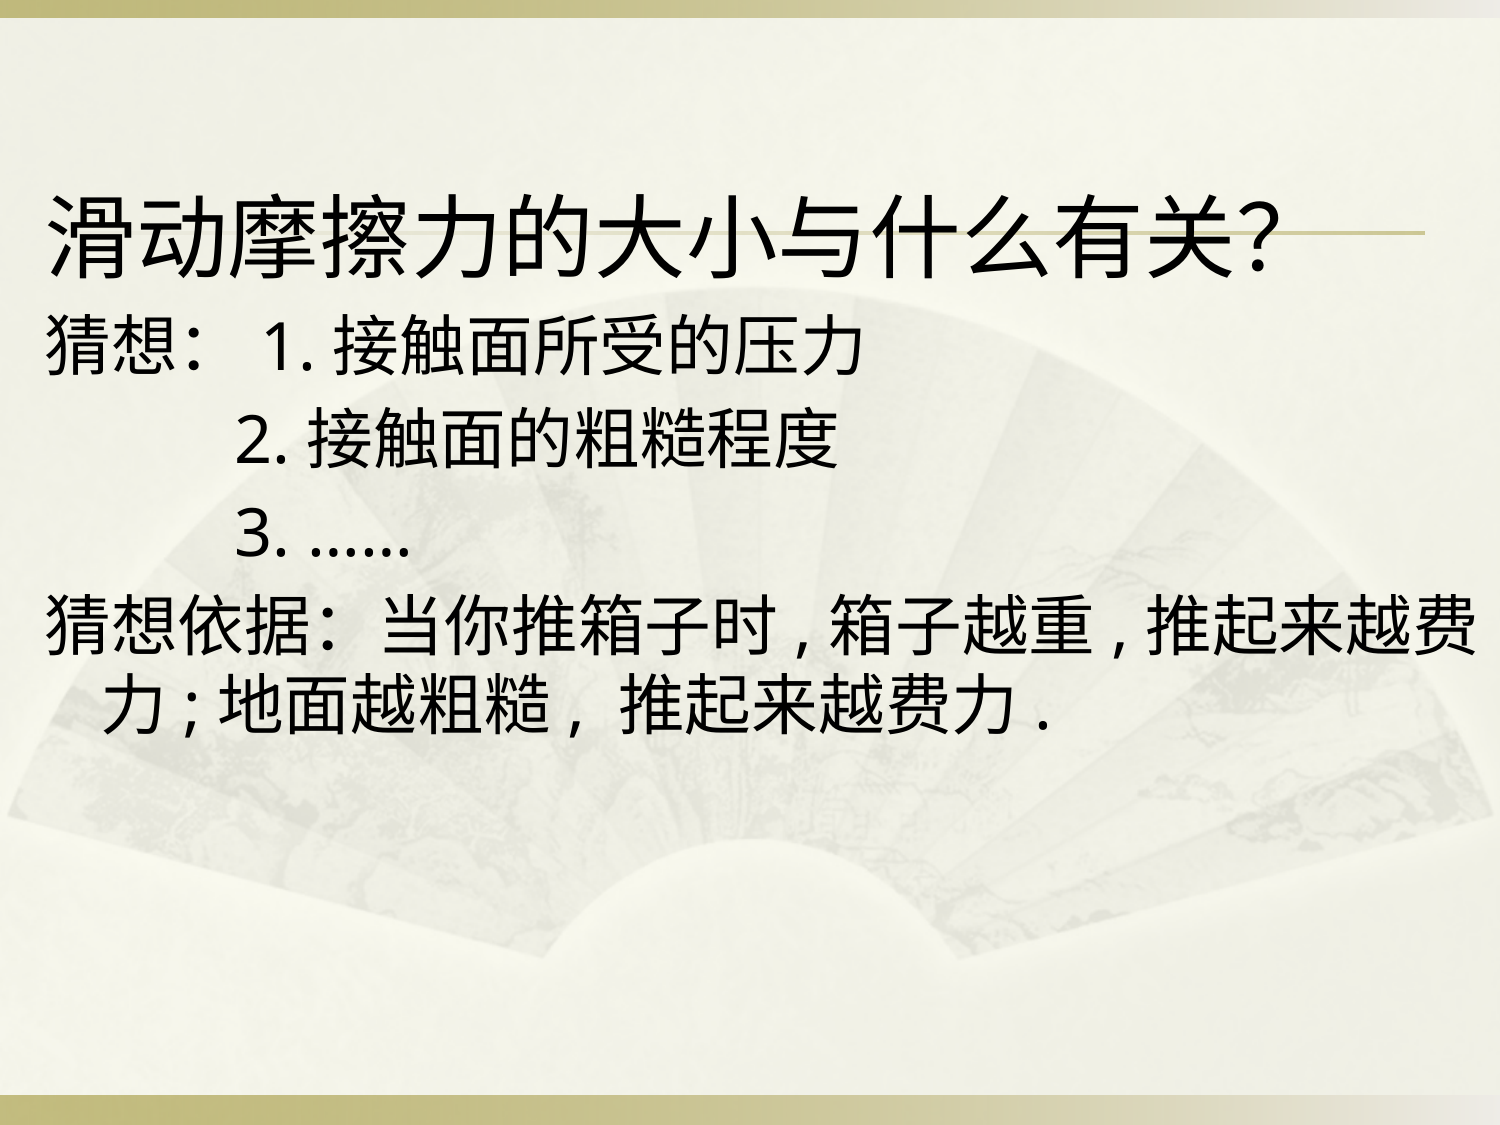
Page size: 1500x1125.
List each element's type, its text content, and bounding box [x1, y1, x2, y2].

list 滑动摩擦力的大小与什么有关？ 猜想：1.接触面所受的压力 2.接触面的粗糙程度 3. …… 猜想依据：当你推箱子时,箱子越重,推起来越费力;地面越粗糙, 推起来越费力. [29, 172, 1500, 775]
